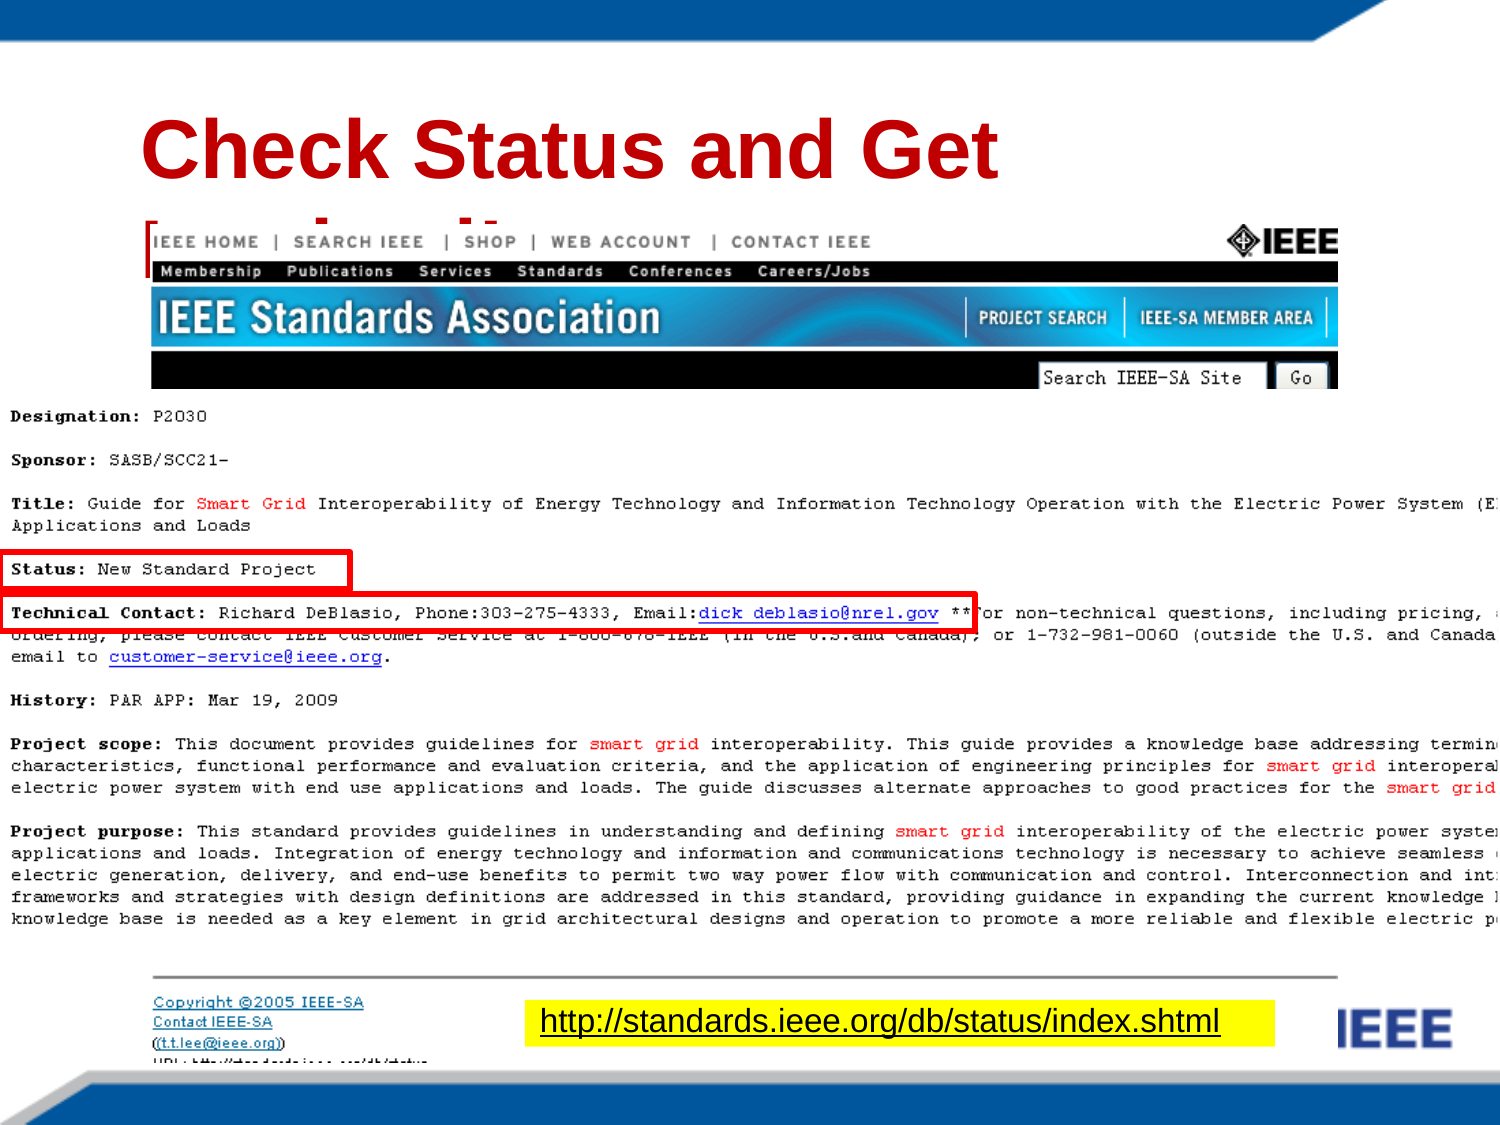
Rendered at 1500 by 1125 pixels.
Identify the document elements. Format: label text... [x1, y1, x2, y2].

picture [0, 0, 1500, 1125]
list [149, 224, 1338, 387]
title Check Status and Get Involved! [124, 87, 1401, 276]
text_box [0, 389, 1498, 951]
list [149, 959, 1338, 1063]
